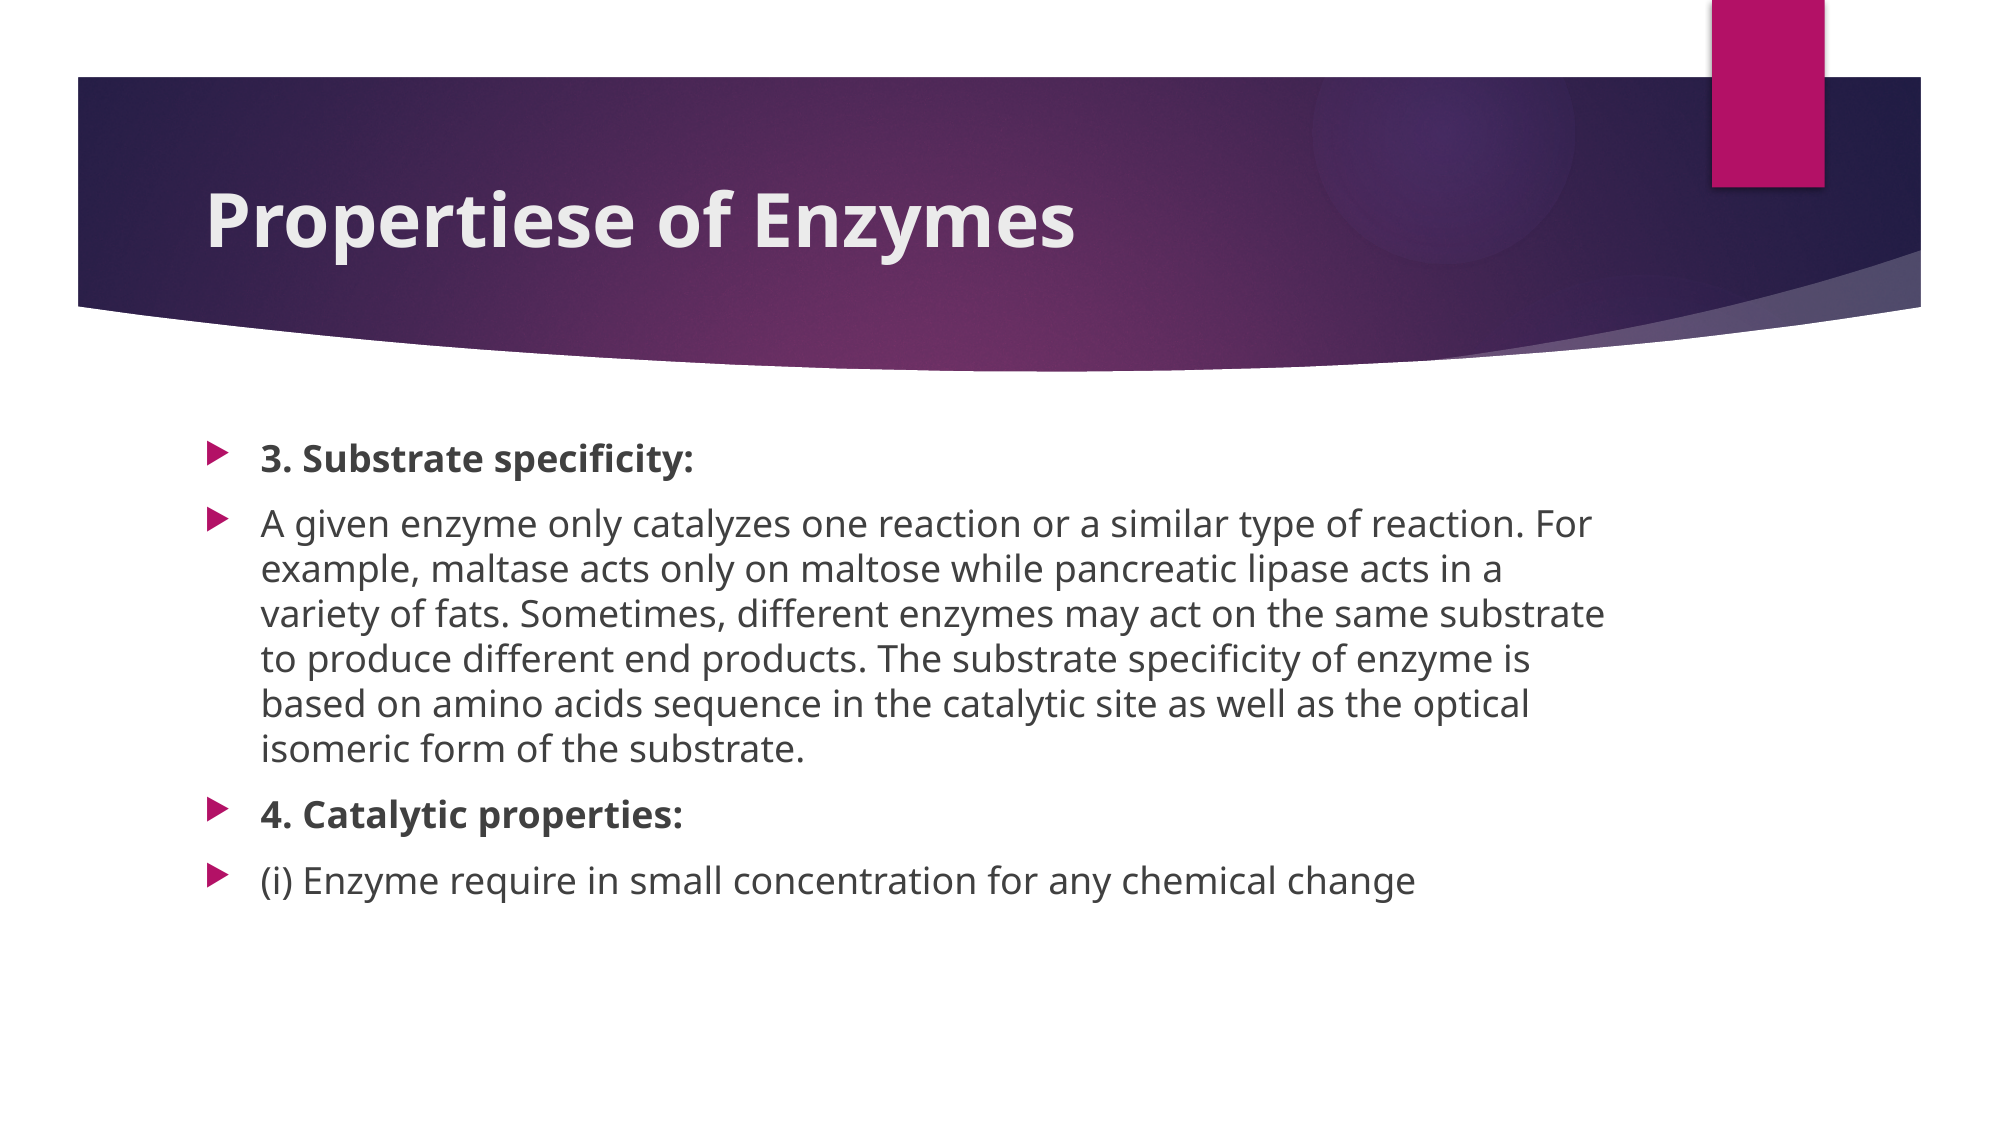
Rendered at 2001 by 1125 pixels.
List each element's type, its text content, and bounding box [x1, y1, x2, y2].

list 3. Substrate specificity: A given enzyme only catalyzes one reaction or a similar type of reaction. For example, maltase acts only on maltose while pancreatic lipase acts in a variety of fats. Sometimes, different enzymes may act on the same substrate to produce different end products. The substrate specificity of enzyme is based on amino acids sequence in the catalytic site as well as the optical isomeric form of the substrate. 4. Catalytic properties: (i) Enzyme require in small concentration for any chemical change [189, 427, 1638, 988]
title Propertiese of Enzymes [189, 159, 1627, 276]
